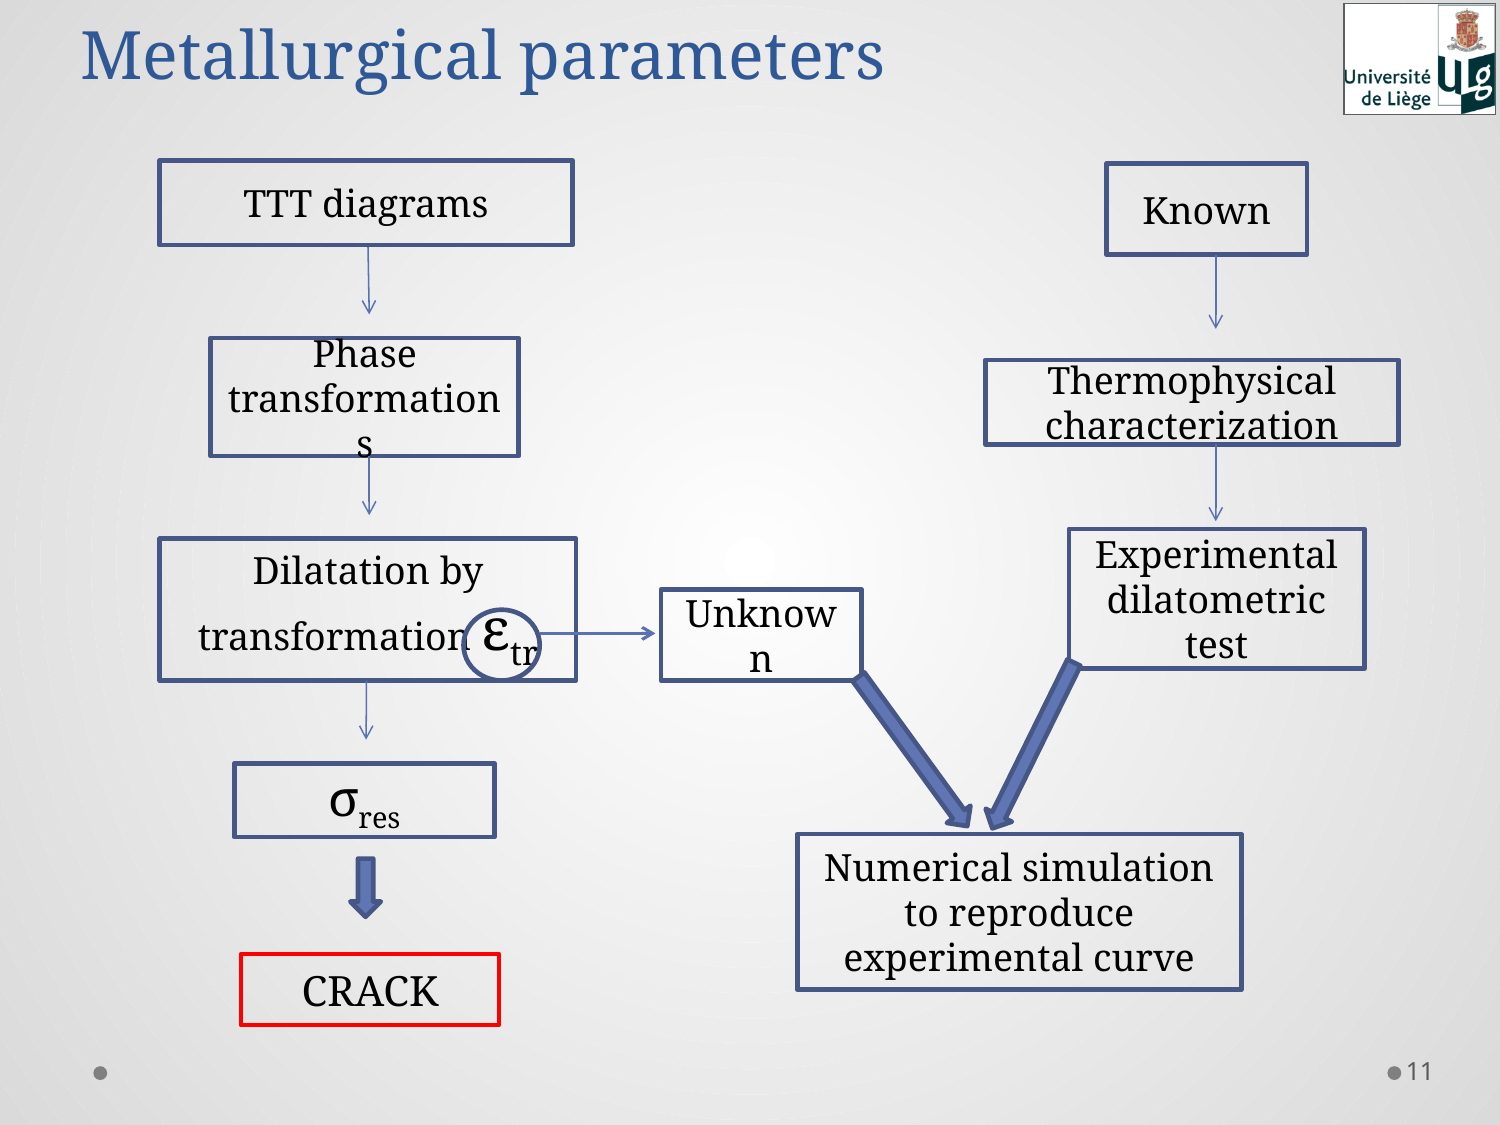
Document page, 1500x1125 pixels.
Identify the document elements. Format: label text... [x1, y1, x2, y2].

text_box TTT diagrams [157, 158, 575, 247]
list [53, 113, 1447, 984]
title Metallurgical parameters [64, 12, 1290, 102]
text_box Experimental dilatometric test [1067, 527, 1367, 671]
text_box [461, 607, 543, 683]
text_box Thermophysical characterization [983, 358, 1401, 447]
text_box Numerical simulation to reproduce experimental curve [795, 832, 1244, 992]
text_box [983, 657, 1083, 831]
slide_number 11 [1401, 1042, 1494, 1103]
text_box [348, 856, 384, 920]
text_box CRACK [239, 952, 501, 1027]
text_box Phase transformations [208, 336, 521, 458]
text_box [850, 670, 973, 829]
text_box σres [232, 761, 497, 839]
text_box Known [1104, 161, 1309, 257]
picture [1344, 3, 1495, 114]
text_box Unknown [659, 587, 864, 683]
text_box Dilatation by transformation εtr [157, 536, 578, 683]
